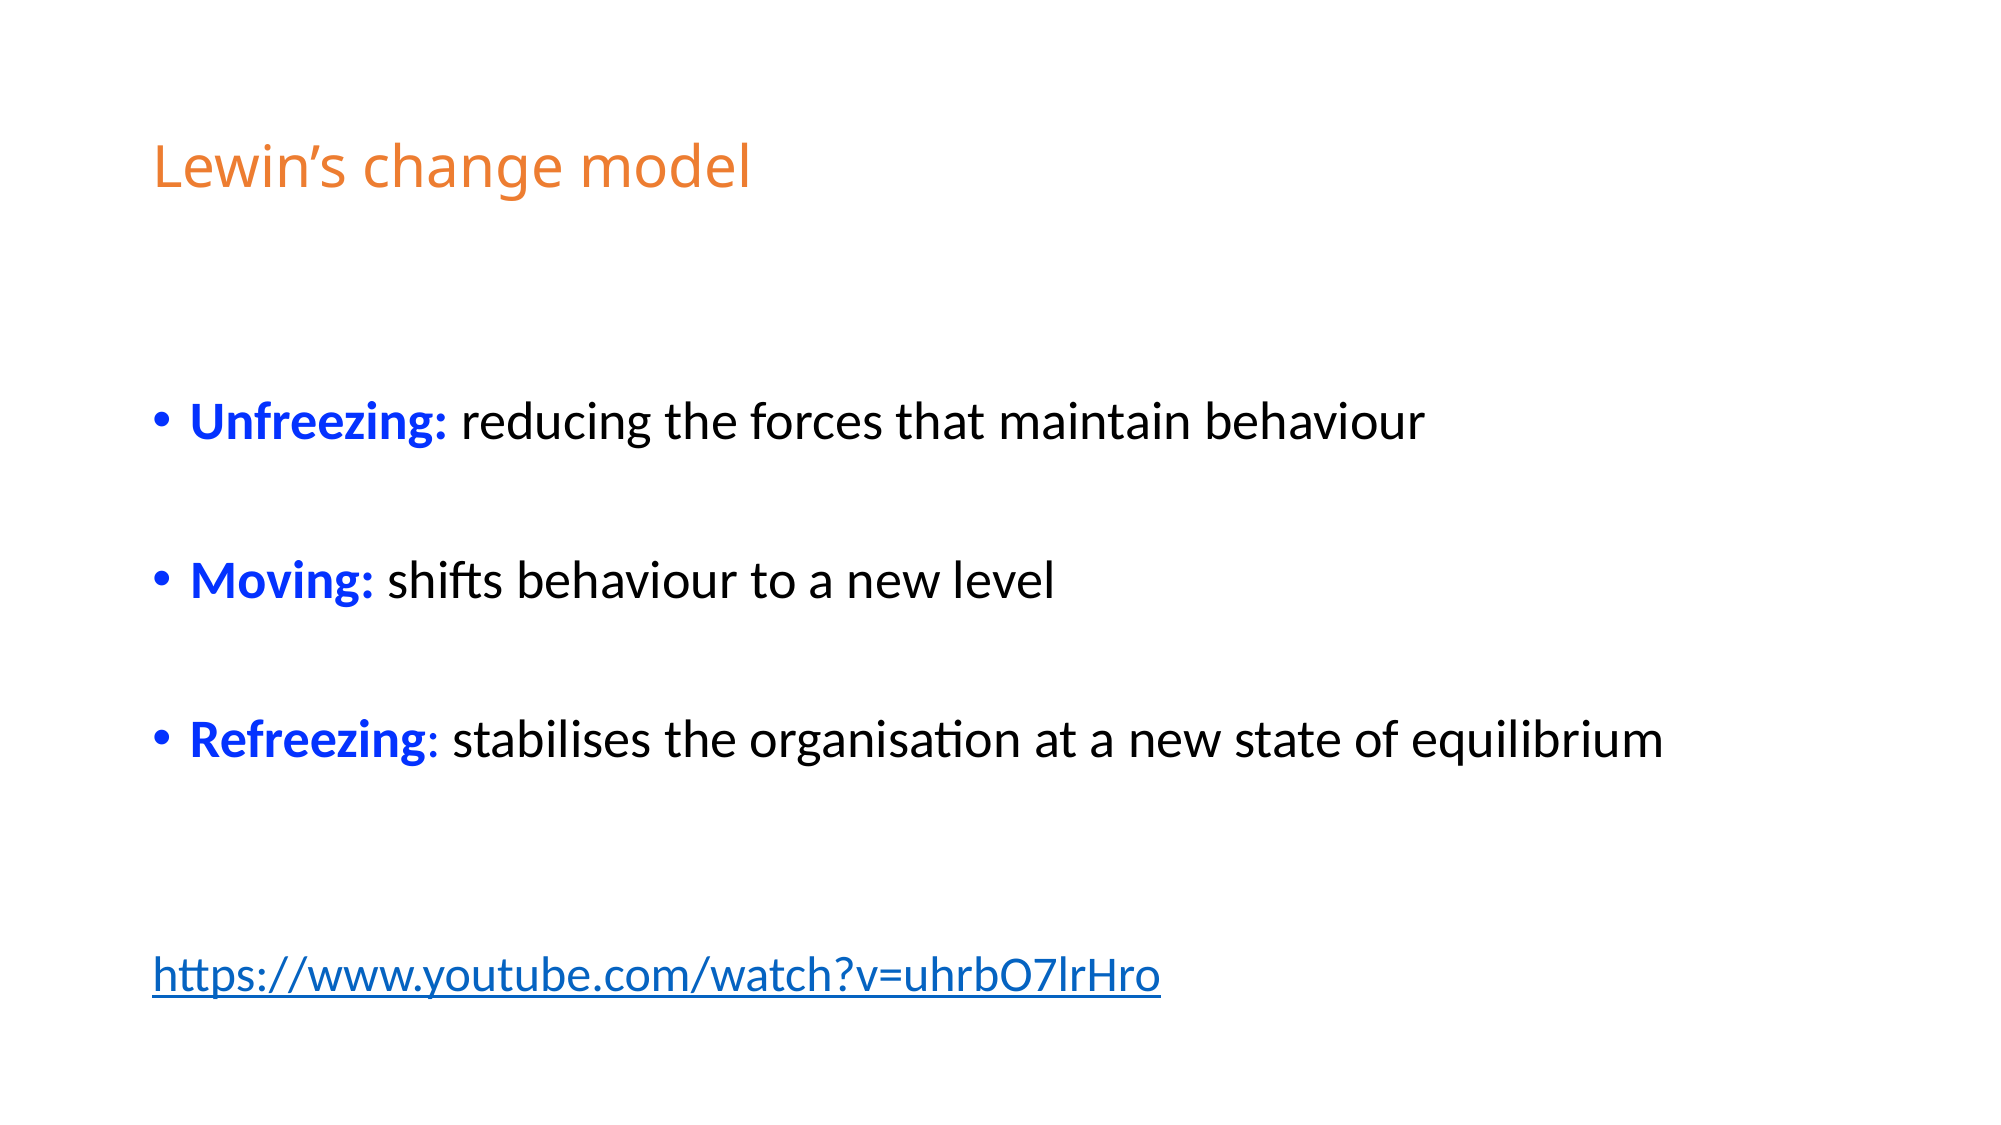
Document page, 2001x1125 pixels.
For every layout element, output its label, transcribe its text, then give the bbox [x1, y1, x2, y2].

list Unfreezing: reducing the forces that maintain behaviour Moving: shifts behaviour to a new level Refreezing: stabilises the organisation at a new state of equilibrium https://www.youtube.com/watch?v=uhrbO7lrHro [137, 299, 1863, 1014]
title Lewin’s change model [137, 59, 1863, 278]
